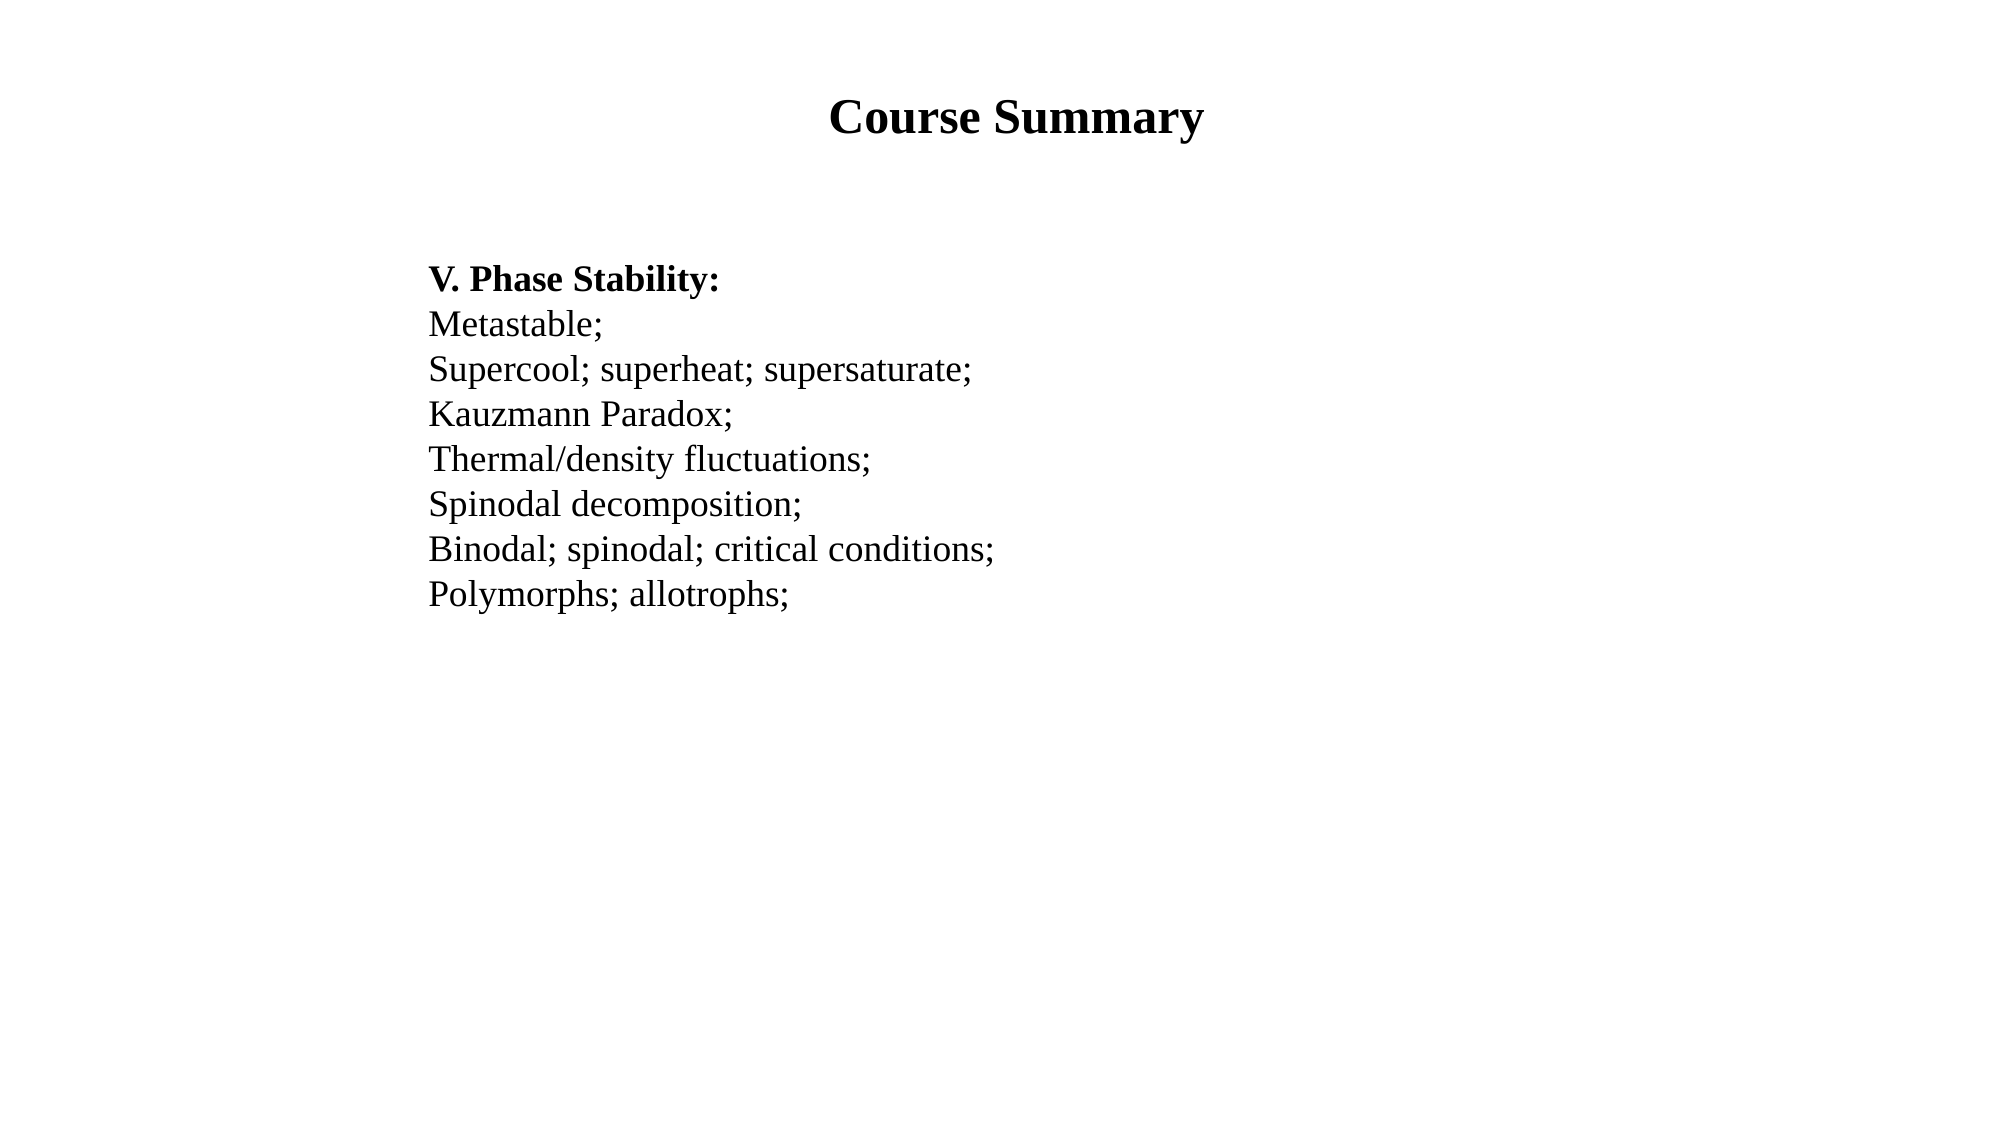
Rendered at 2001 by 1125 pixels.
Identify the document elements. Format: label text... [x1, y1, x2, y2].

text_box V. Phase Stability: Metastable; Supercool; superheat; supersaturate; Kauzmann Paradox; Thermal/density fluctuations; Spinodal decomposition; Binodal; spinodal; critical conditions; Polymorphs; allotrophs; [413, 246, 1583, 712]
text_box Course Summary [813, 75, 1655, 151]
